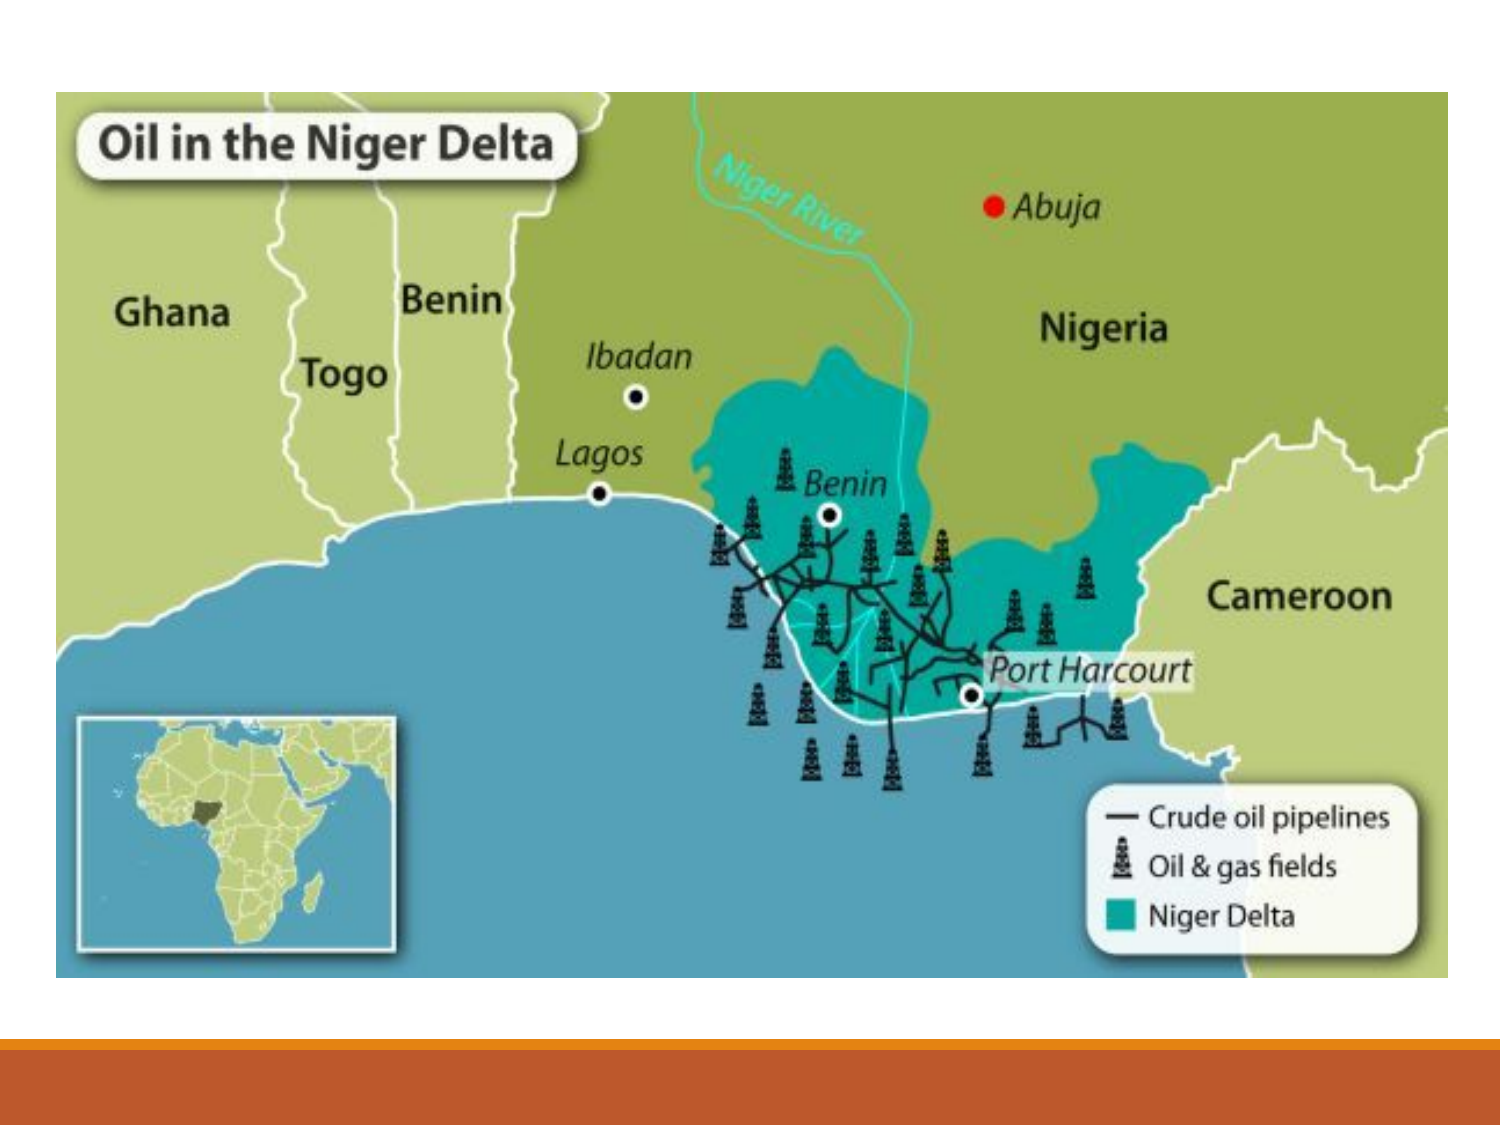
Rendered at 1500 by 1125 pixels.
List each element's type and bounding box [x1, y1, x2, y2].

picture [56, 92, 1448, 979]
